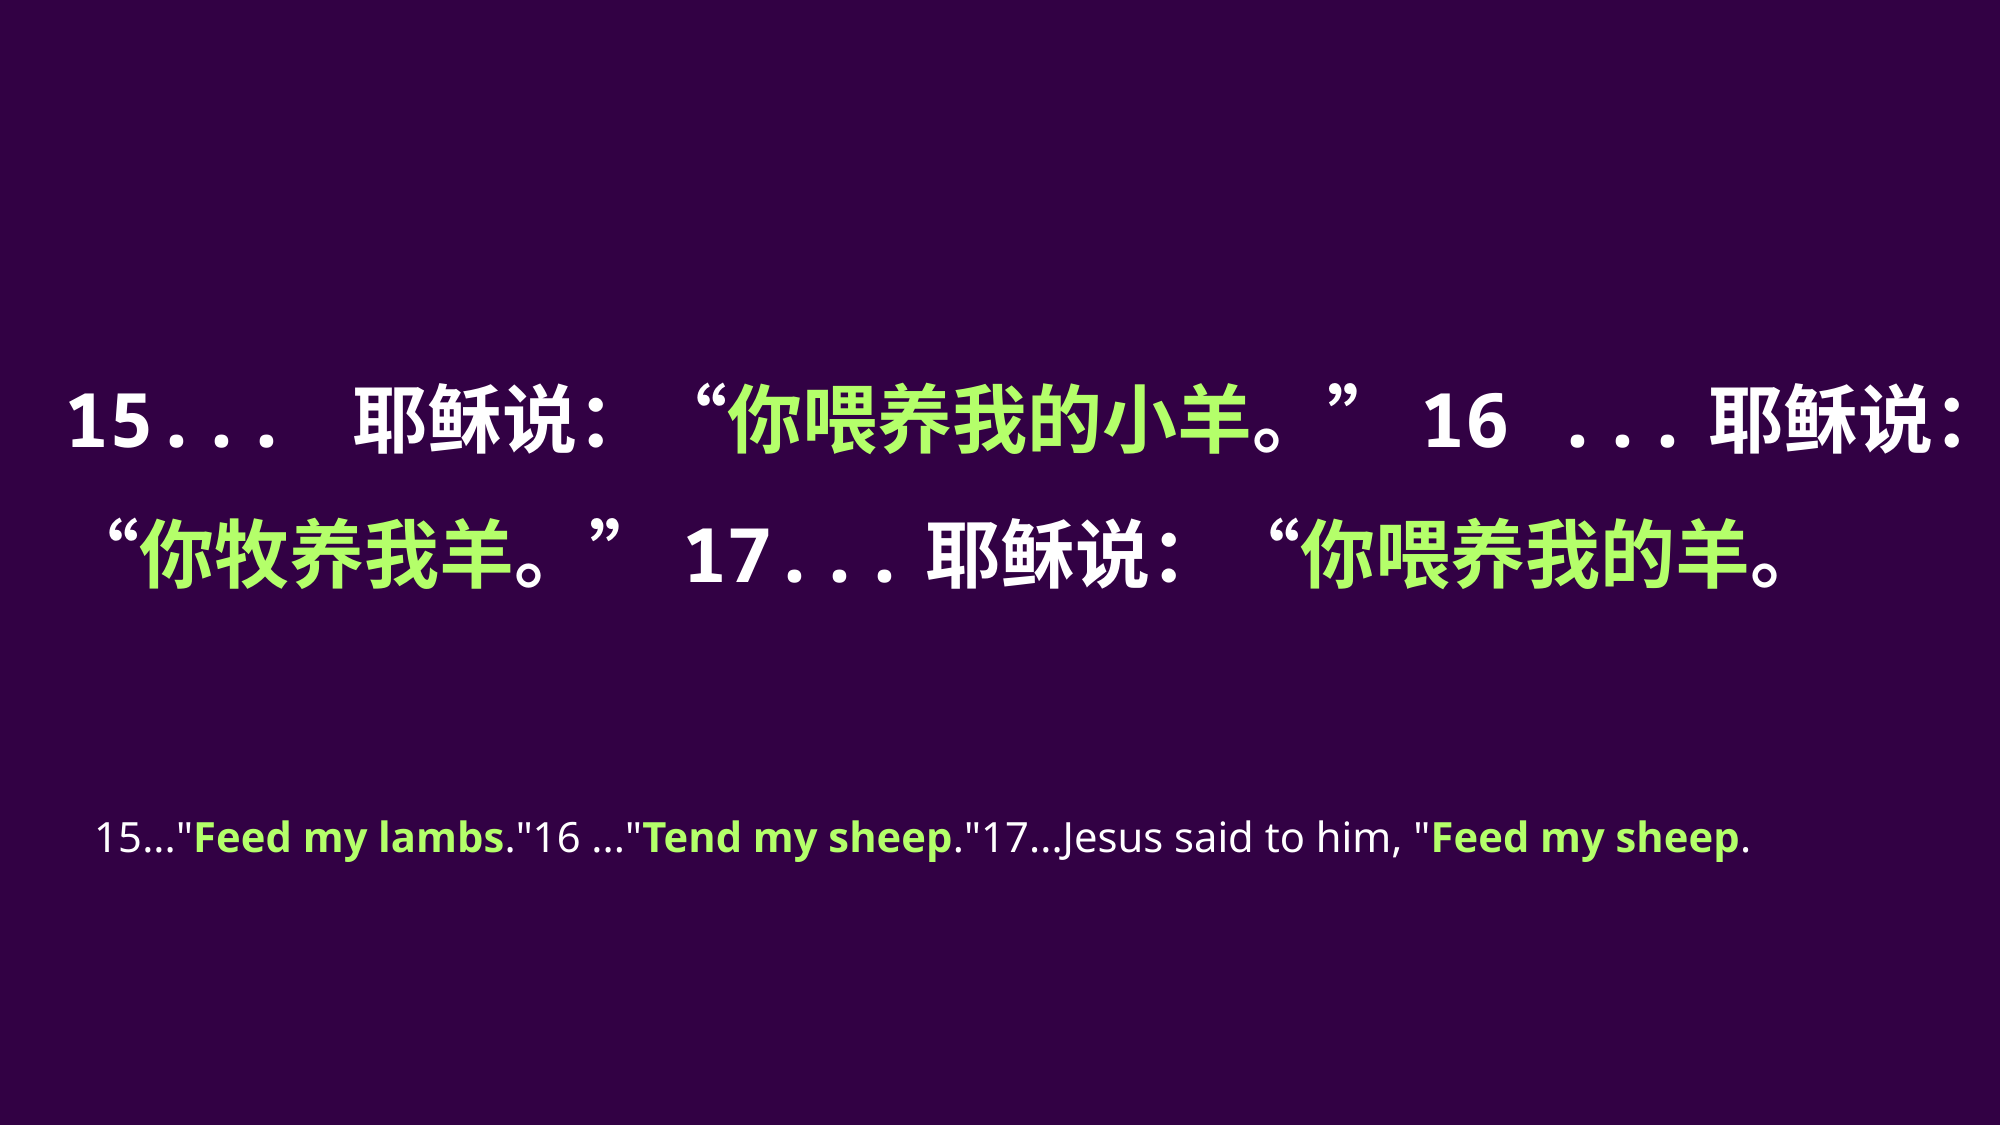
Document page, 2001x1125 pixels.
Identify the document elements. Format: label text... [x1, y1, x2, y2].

text_box 15... 耶稣说：“你喂养我的小羊。”16 ...耶稣说：“你牧养我羊。”17...耶稣说：“你喂养我的羊。 [59, 321, 2000, 603]
text_box 15..."Feed my lambs."16 ..."Tend my sheep."17...Jesus said to him, "Feed my sheep. [79, 802, 2000, 868]
